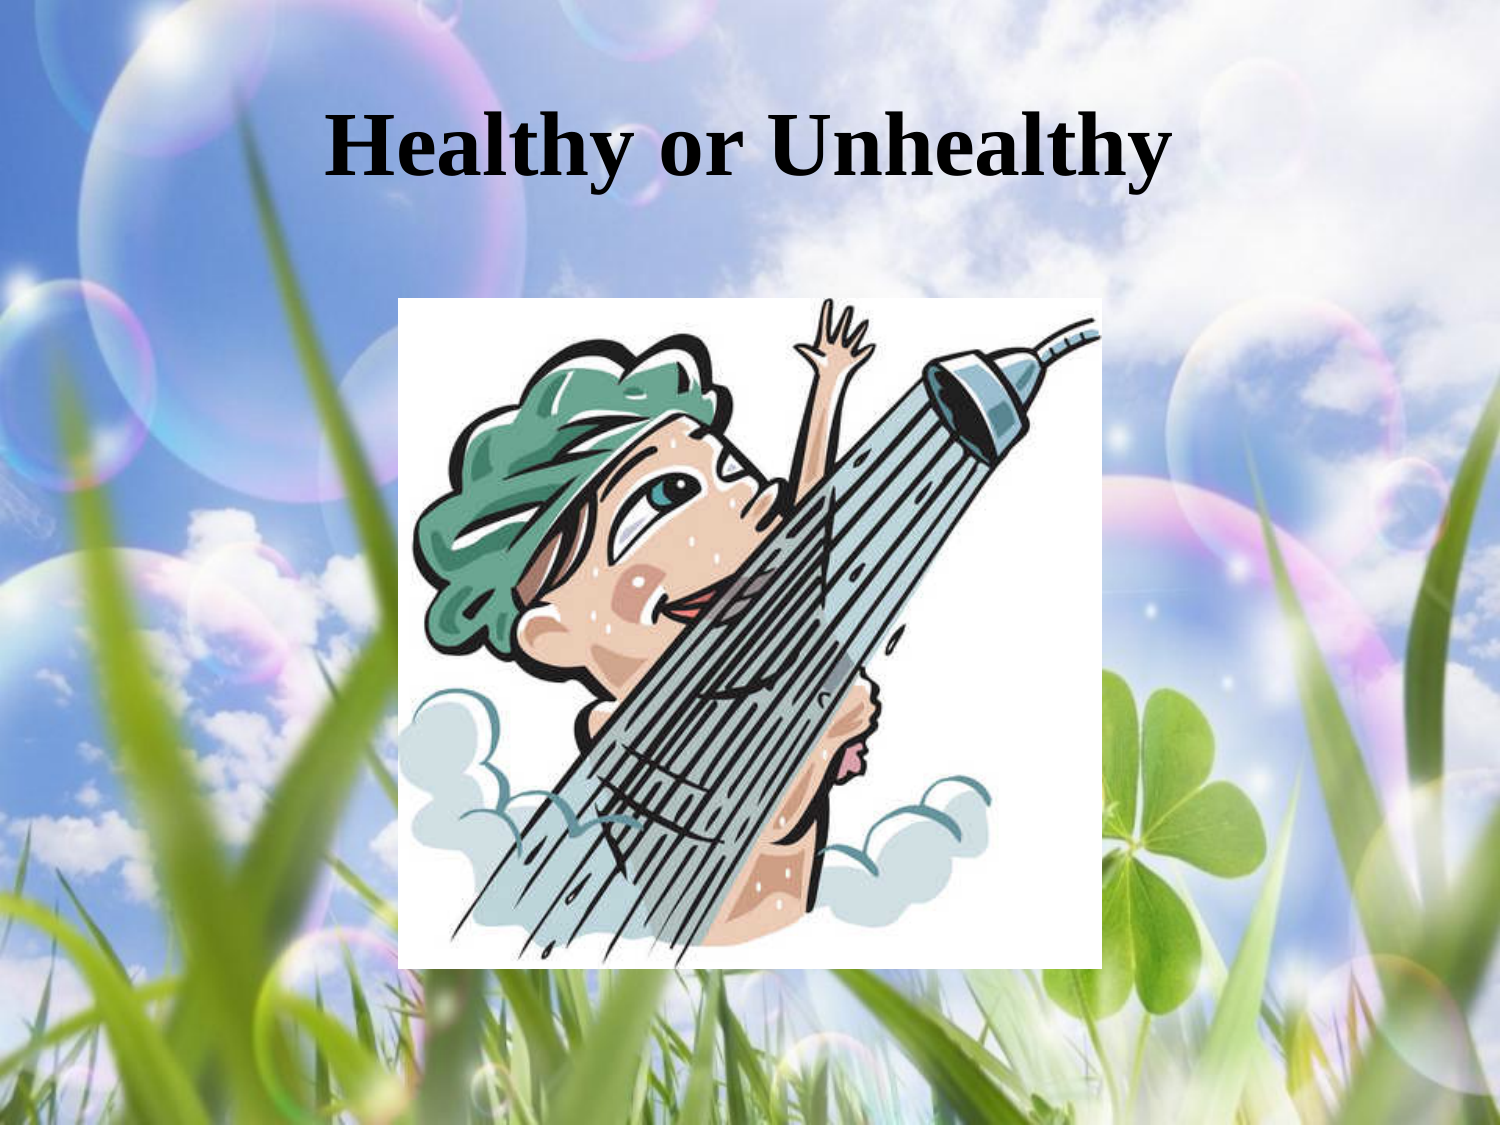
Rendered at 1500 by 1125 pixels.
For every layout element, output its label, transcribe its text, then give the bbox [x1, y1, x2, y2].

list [398, 298, 1102, 970]
picture [0, 0, 1500, 1125]
title Healthy or Unhealthy [75, 45, 1425, 233]
